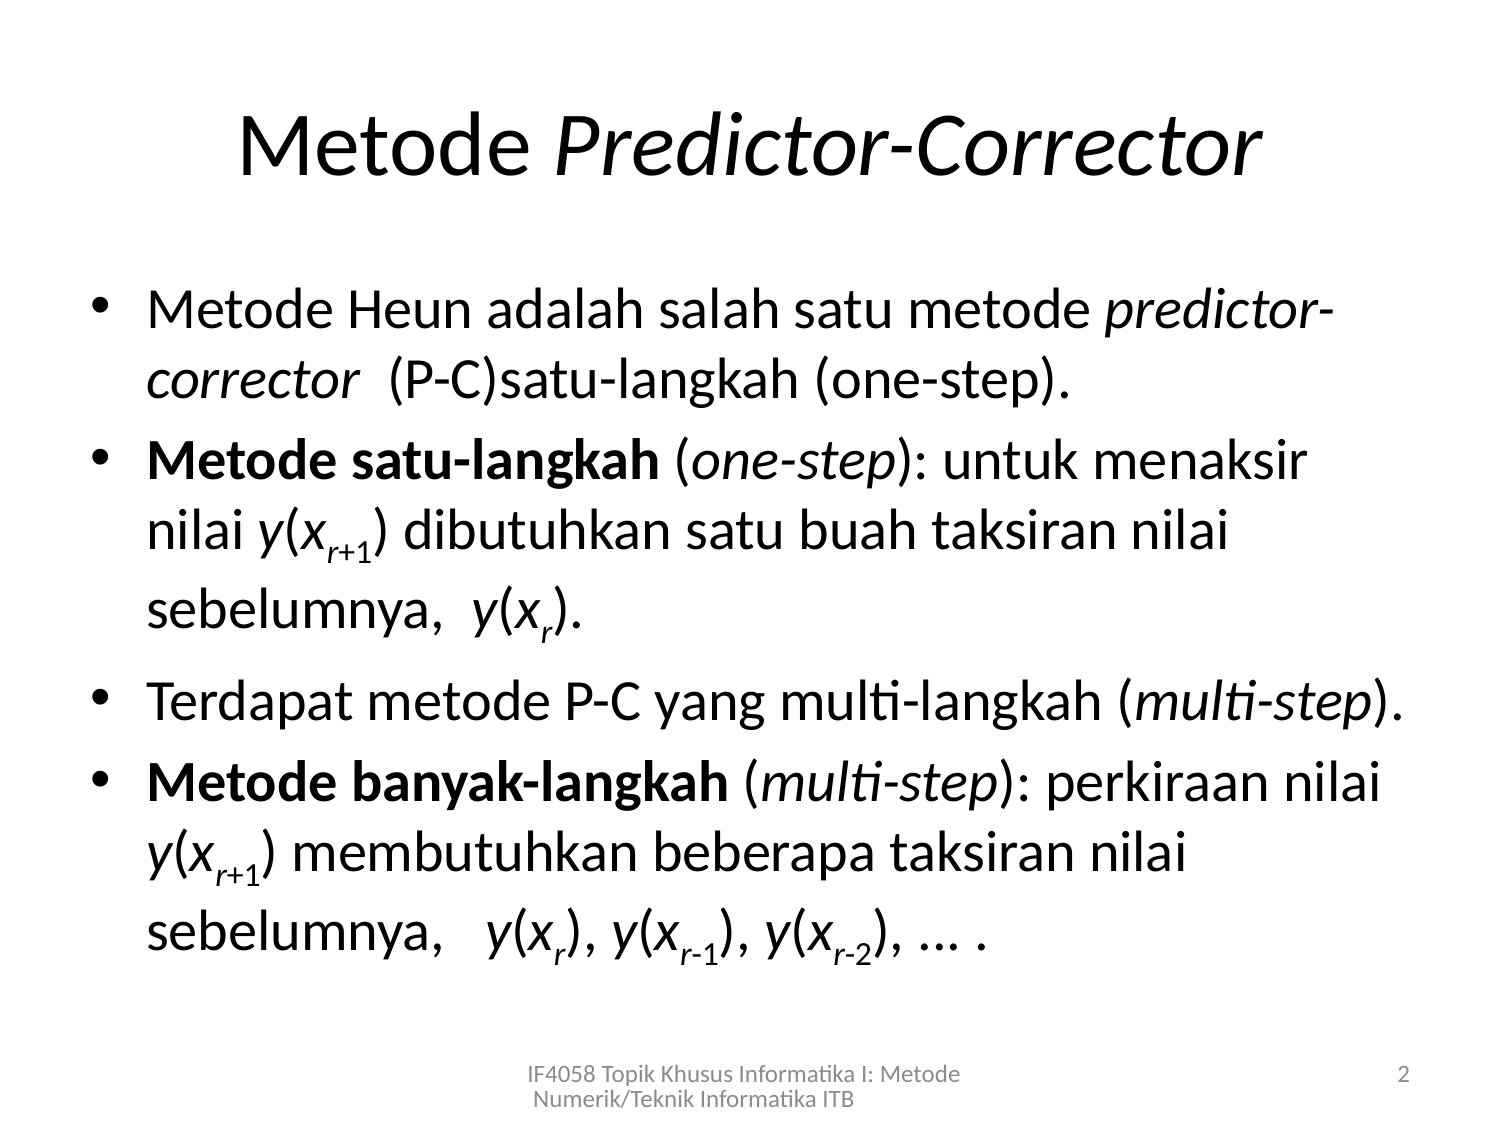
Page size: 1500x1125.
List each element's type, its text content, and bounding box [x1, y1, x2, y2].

slide_number 2 [1074, 1042, 1425, 1103]
footer IF4058 Topik Khusus Informatika I: Metode Numerik/Teknik Informatika ITB [512, 1042, 988, 1103]
list Metode Heun adalah salah satu metode predictor-corrector (P-C)satu-langkah (one-step). Metode satu-langkah (one-step): untuk menaksir nilai y(xr+1) dibutuhkan satu buah taksiran nilai sebelumnya, y(xr). Terdapat metode P-C yang multi-langkah (multi-step). Metode banyak-langkah (multi-step): perkiraan nilai y(xr+1) membutuhkan beberapa taksiran nilai sebelumnya, y(xr), y(xr-1), y(xr-2), ... . [75, 262, 1425, 1005]
title Metode Predictor-Corrector [75, 45, 1425, 233]
